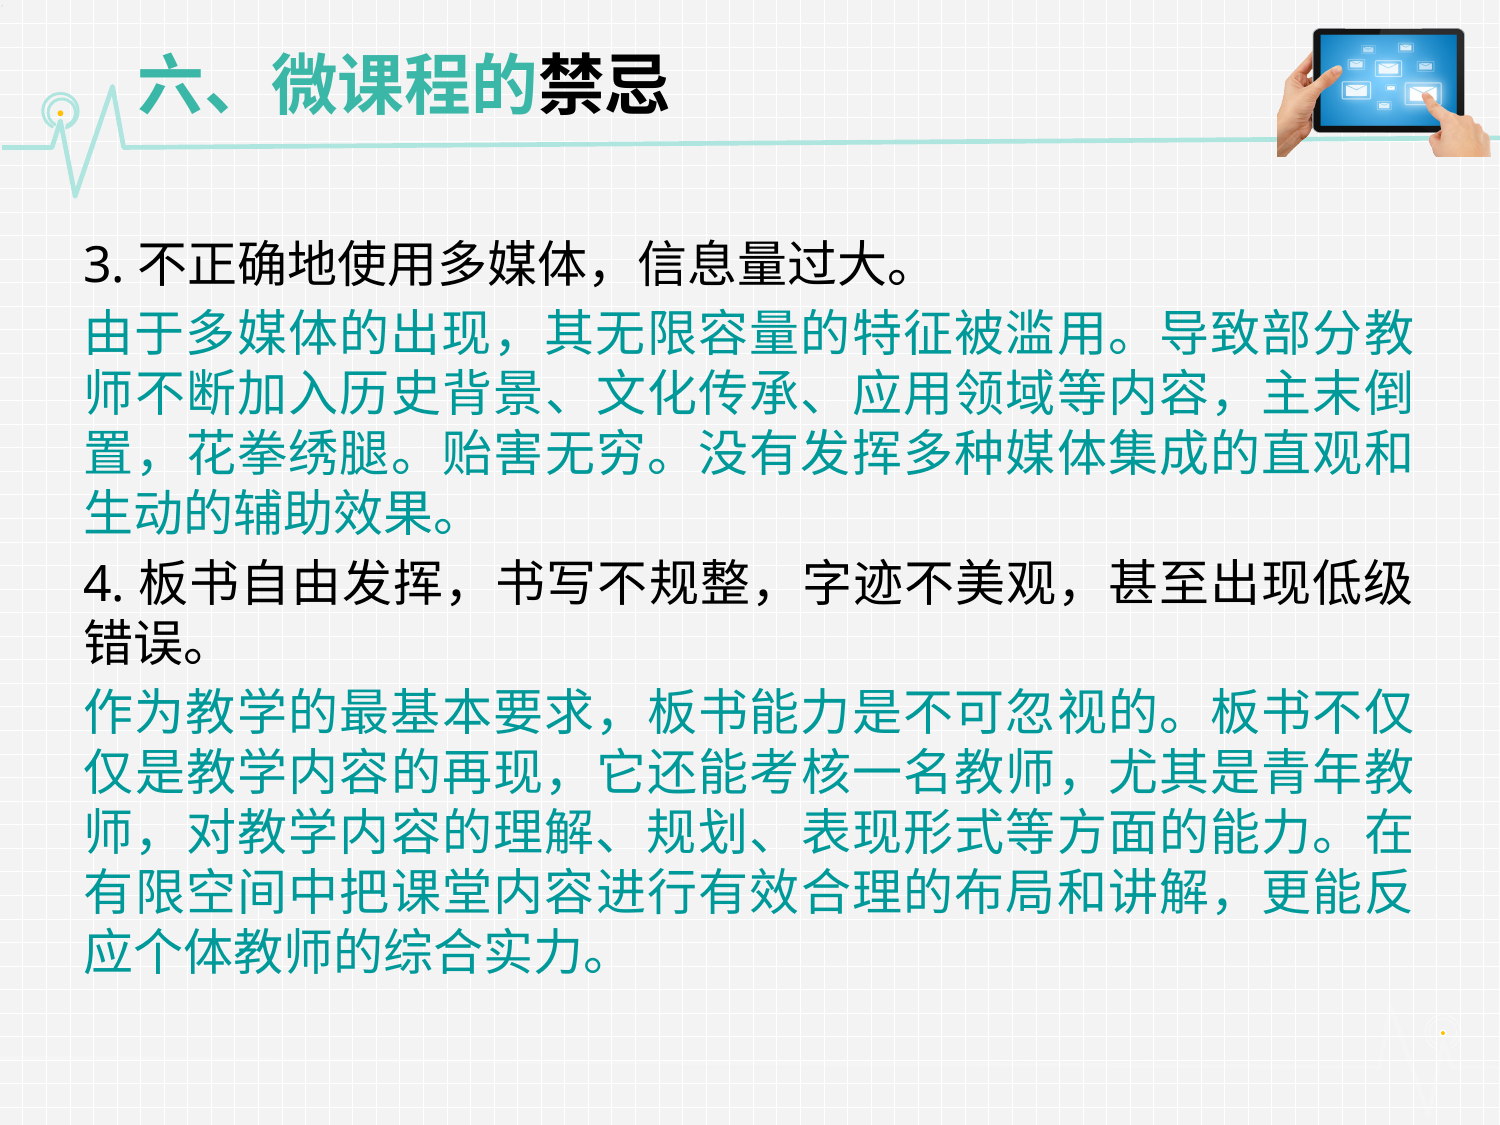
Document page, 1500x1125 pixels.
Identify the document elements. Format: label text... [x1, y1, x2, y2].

list 3.不正确地使用多媒体，信息量过大。 由于多媒体的出现，其无限容量的特征被滥用。导致部分教师不断加入历史背景、文化传承、应用领域等内容，主末倒置，花拳绣腿。贻害无穷。没有发挥多种媒体集成的直观和生动的辅助效果。 4.板书自由发挥，书写不规整，字迹不美观，甚至出现低级错误。 作为教学的最基本要求，板书能力是不可忽视的。板书不仅仅是教学内容的再现，它还能考核一名教师，尤其是青年教师，对教学内容的理解、规划、表现形式等方面的能力。在有限空间中把课堂内容进行有效合理的布局和讲解，更能反应个体教师的综合实力。 [68, 224, 1430, 1031]
title 六、微课程的禁忌 [122, 29, 1318, 132]
picture [1277, 28, 1500, 157]
